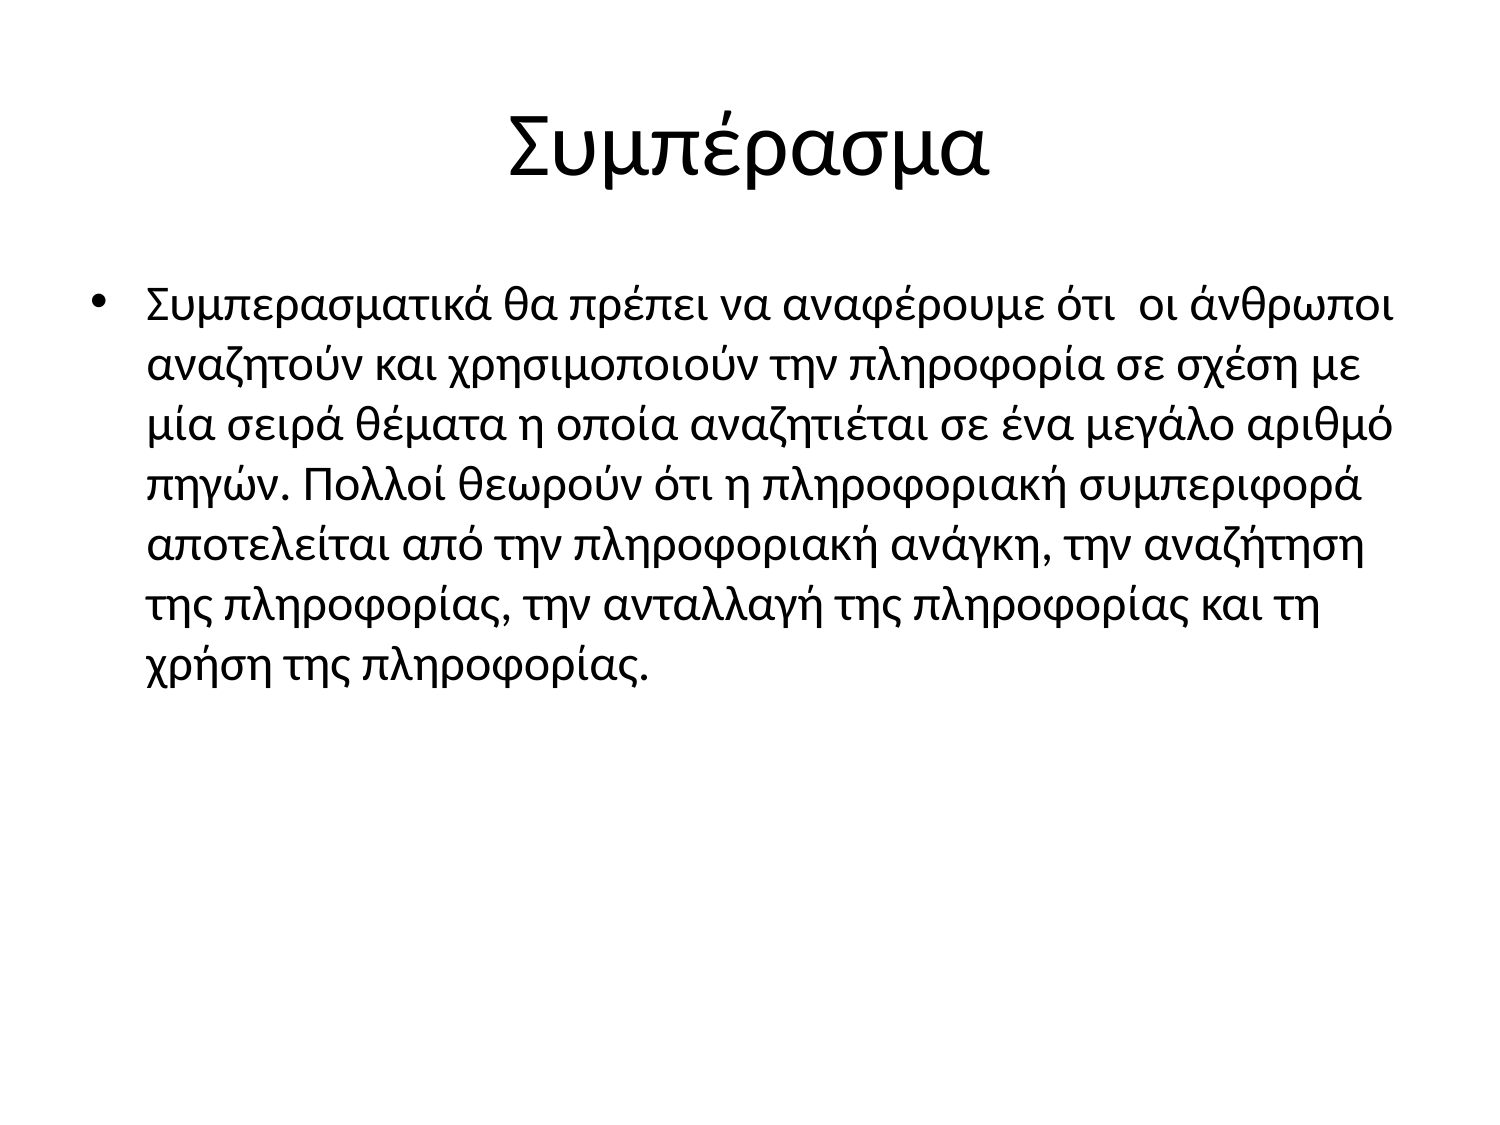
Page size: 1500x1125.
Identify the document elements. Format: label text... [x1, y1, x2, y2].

title Συμπέρασμα [75, 45, 1425, 233]
list Συμπερασματικά θα πρέπει να αναφέρουμε ότι οι άνθρωποι αναζητούν και χρησιμοποιούν την πληροφορία σε σχέση με μία σειρά θέματα η οποία αναζητιέται σε ένα μεγάλο αριθμό πηγών. Πολλοί θεωρούν ότι η πληροφοριακή συμπεριφορά αποτελείται από την πληροφοριακή ανάγκη, την αναζήτηση της πληροφορίας, την ανταλλαγή της πληροφορίας και τη χρήση της πληροφορίας. [75, 262, 1425, 1005]
